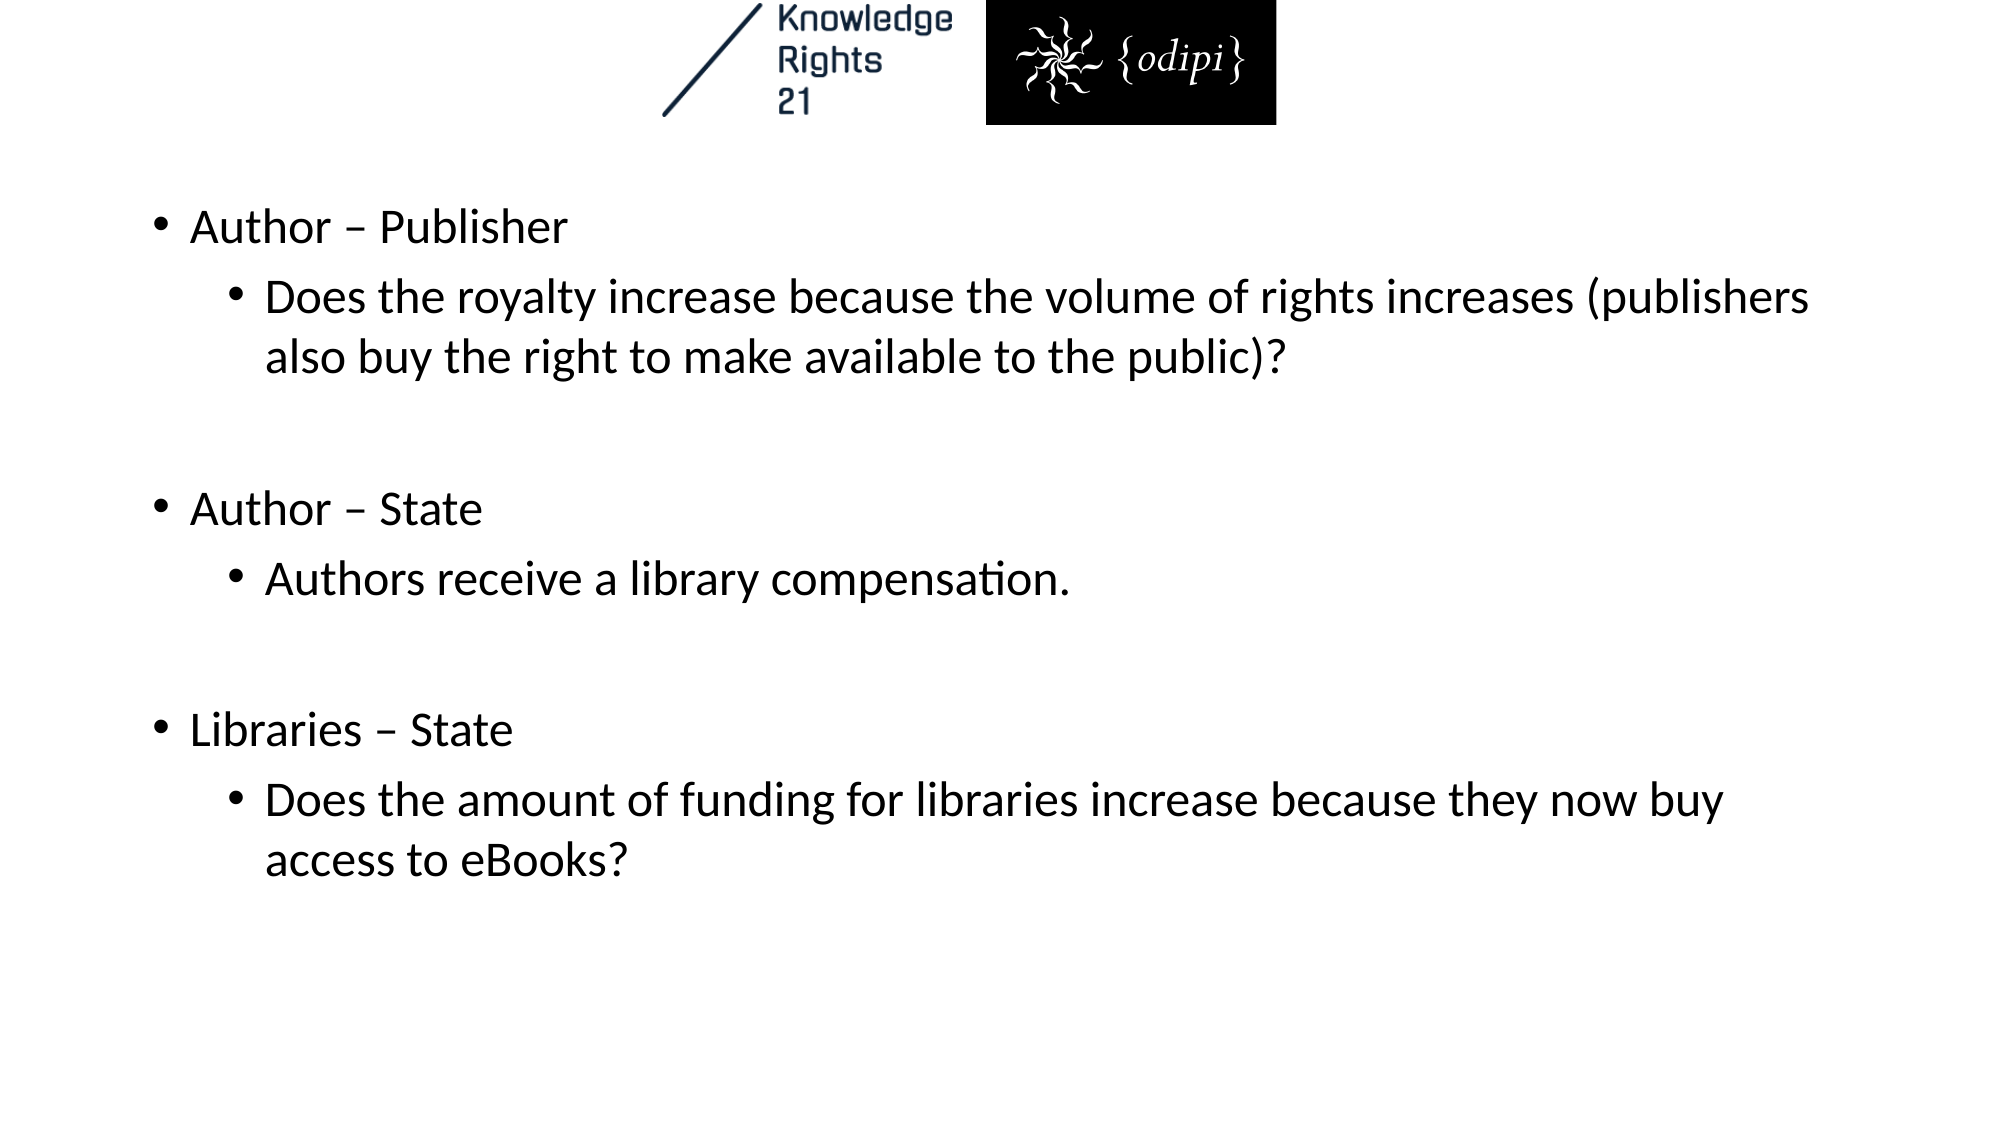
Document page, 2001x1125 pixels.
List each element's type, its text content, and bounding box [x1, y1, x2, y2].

list Author – Publisher Does the royalty increase because the volume of rights increases (publishers also buy the right to make available to the public)? Author – State Authors receive a library compensation. Libraries – State Does the amount of funding for libraries increase because they now buy access to eBooks? [137, 185, 1863, 1054]
picture [986, 0, 1277, 125]
picture [662, 3, 953, 117]
